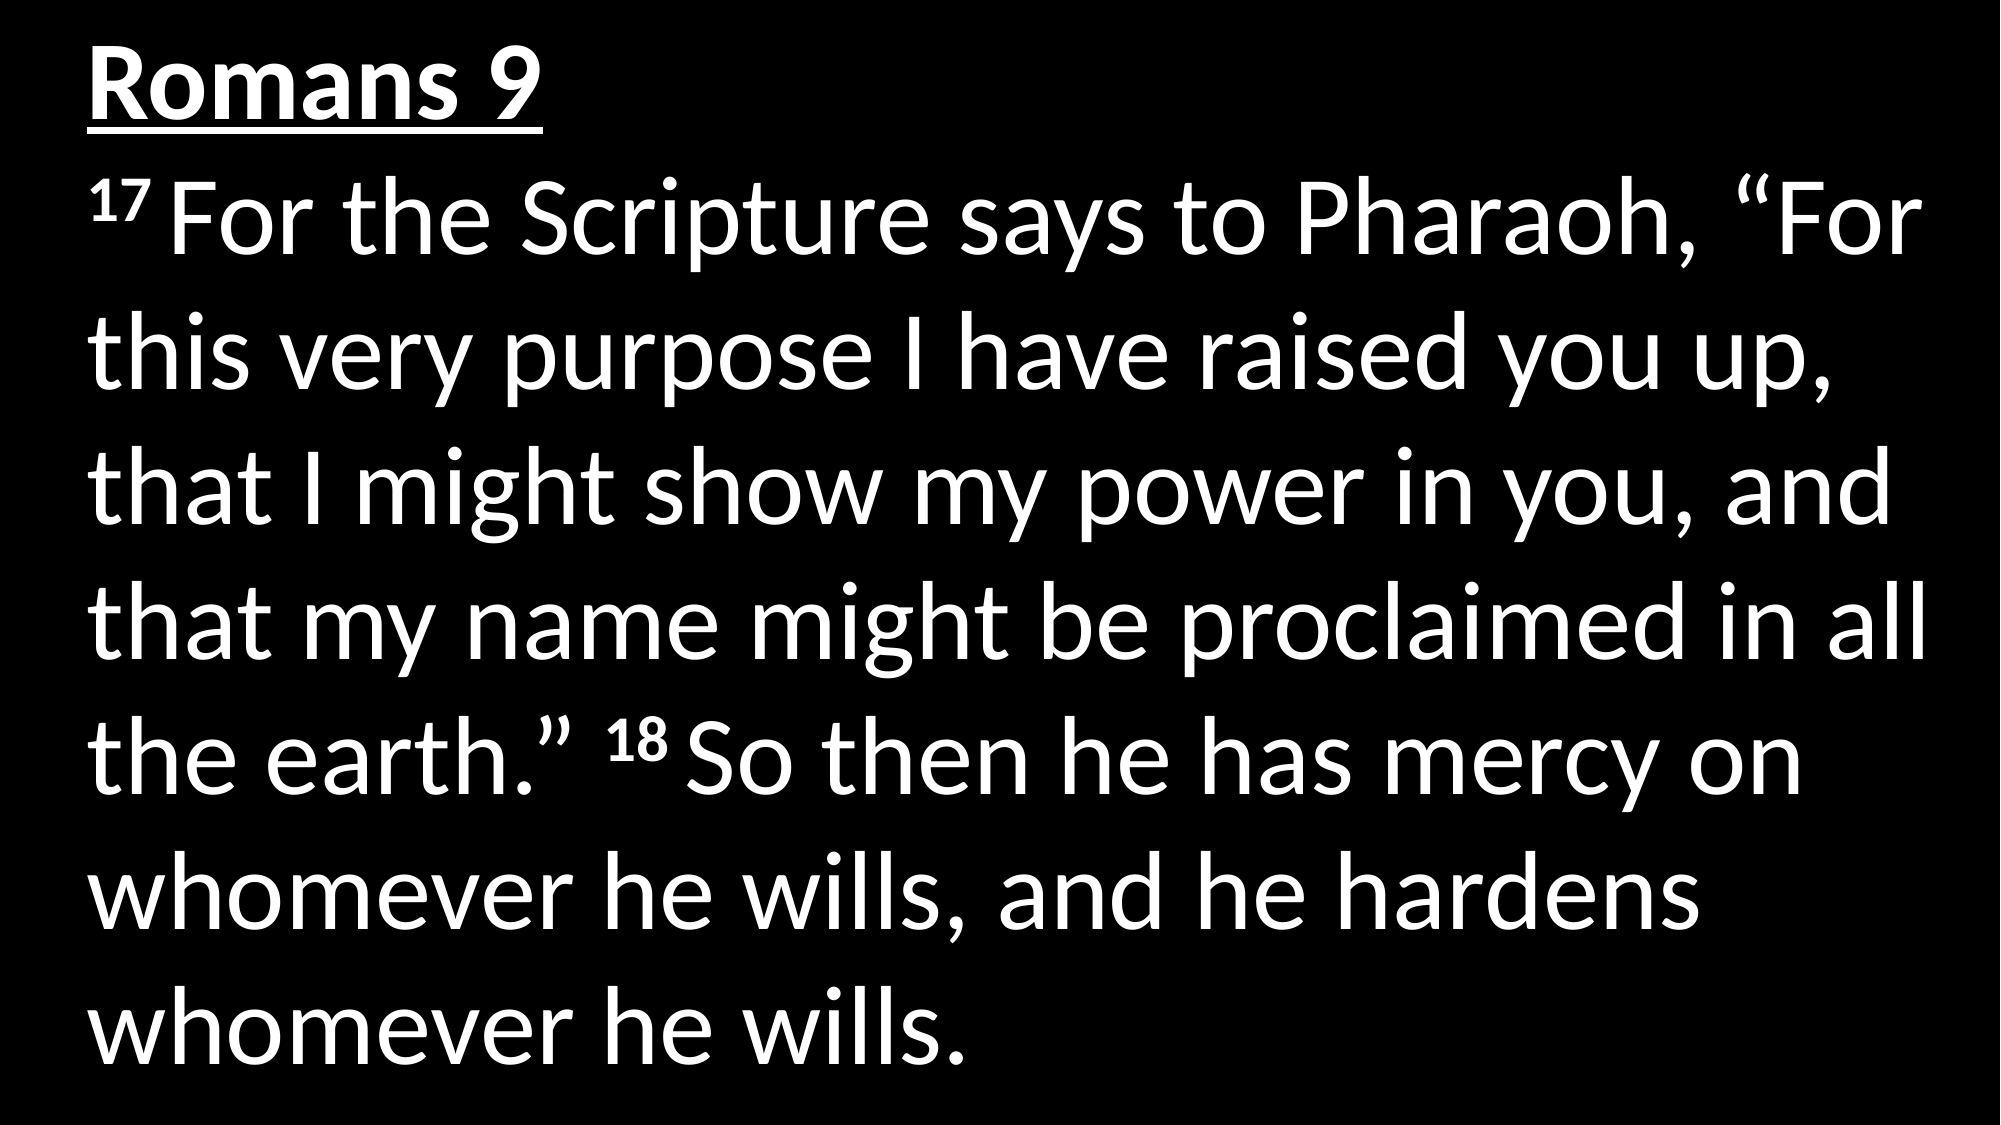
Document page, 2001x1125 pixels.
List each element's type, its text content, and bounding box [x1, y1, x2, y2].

text_box Romans 9 17 For the Scripture says to Pharaoh, “For this very purpose I have raised you up, that I might show my power in you, and that my name might be proclaimed in all the earth.” 18 So then he has mercy on whomever he wills, and he hardens whomever he wills. [71, 0, 2000, 1095]
